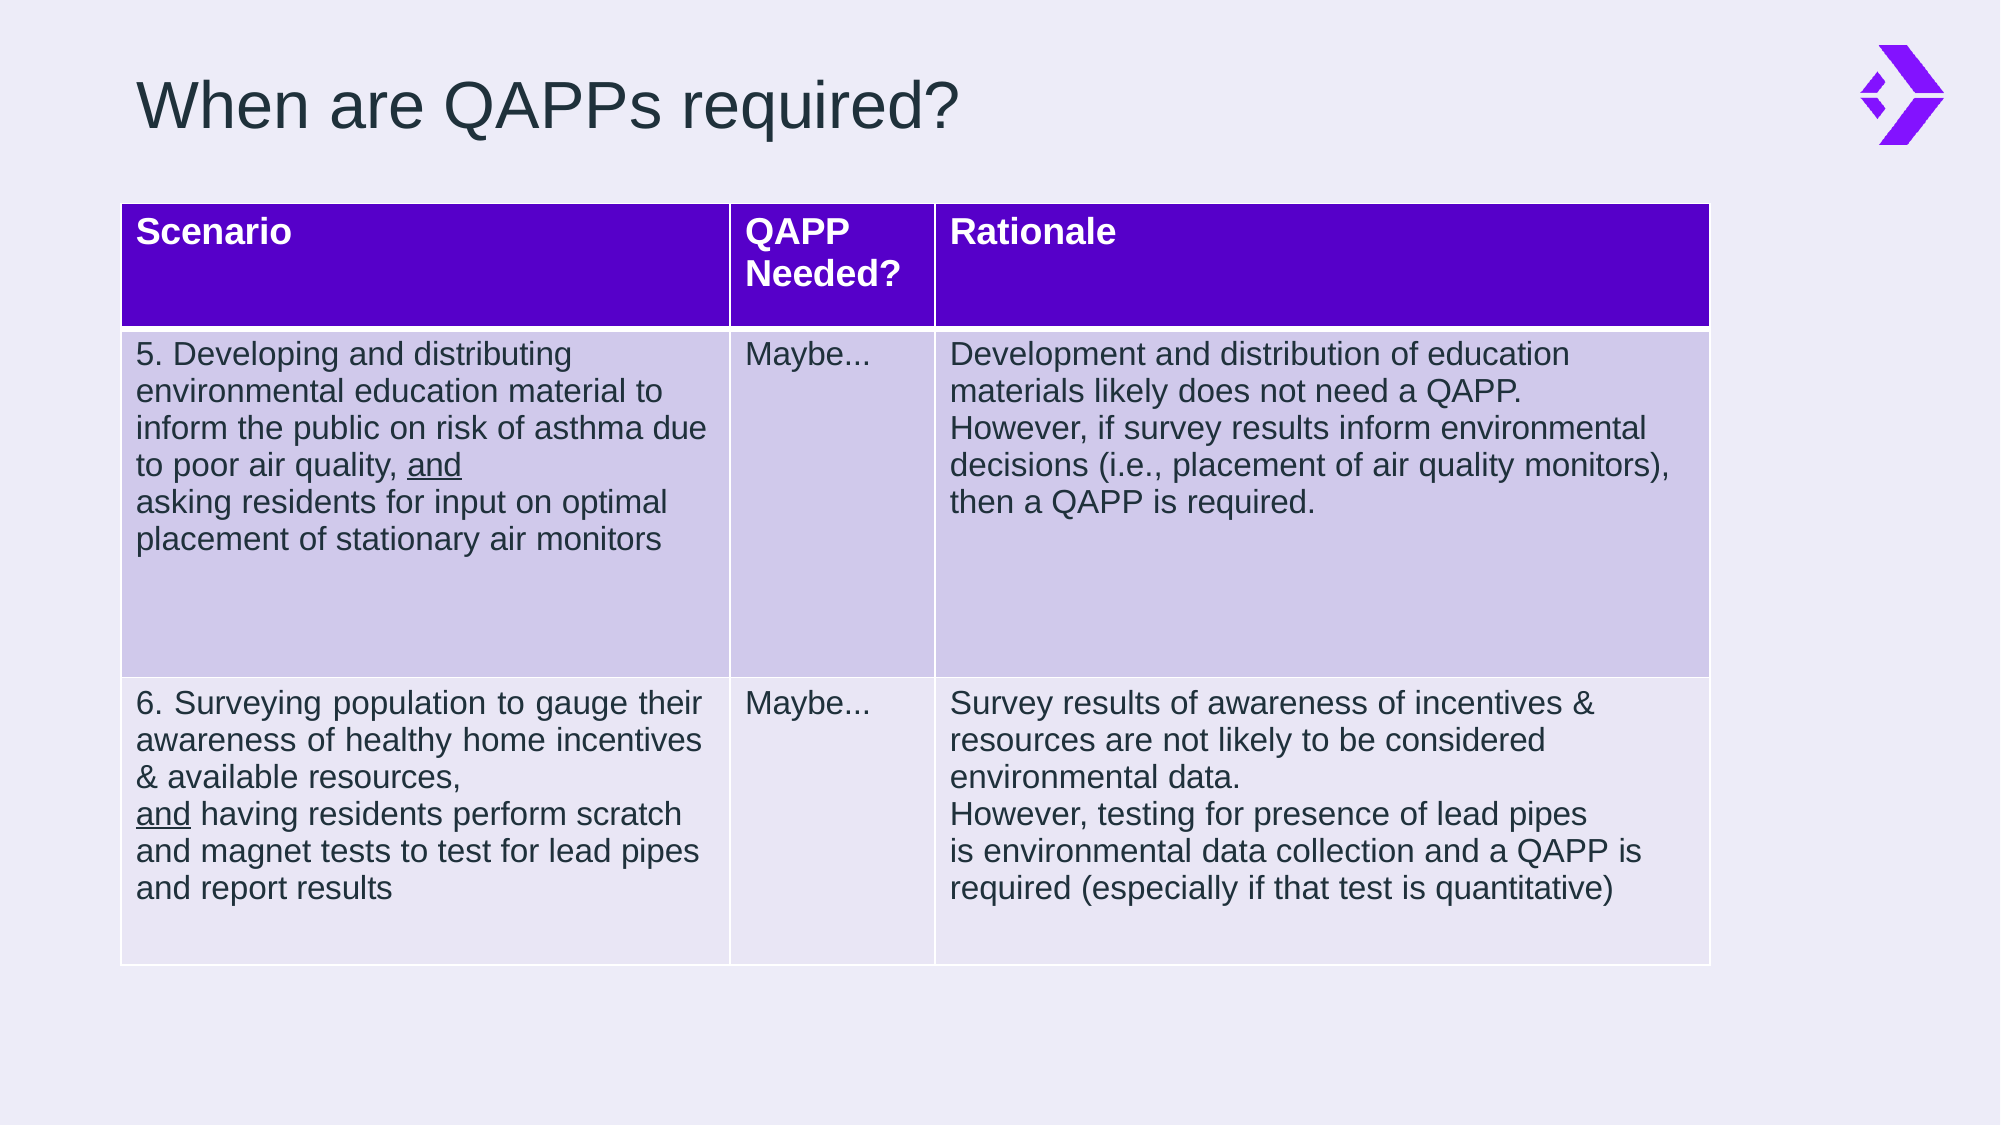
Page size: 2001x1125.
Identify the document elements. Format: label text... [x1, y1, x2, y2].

table_header Rationale [936, 204, 1709, 326]
table_cell 5. Developing and distributing environmental education material to inform the public on risk of asthma due to poor air quality, and asking residents for input on optimal placement of stationary air monitors [122, 332, 729, 677]
picture [1860, 45, 1944, 145]
table_cell Survey results of awareness of incentives & resources are not likely to be considered environmental data. However, testing for presence of lead pipes is environmental data collection and a QAPP is required (especially if that test is quantitative) [936, 678, 1709, 964]
table_cell 6. Surveying population to gauge their awareness of healthy home incentives & available resources, and having residents perform scratch and magnet tests to test for lead pipes and report results [122, 678, 729, 964]
table_cell Development and distribution of education materials likely does not need a QAPP. However, if survey results inform environmental decisions (i.e., placement of air quality monitors), then a QAPP is required. [936, 332, 1709, 677]
table_header Scenario [122, 204, 729, 326]
table_cell Maybe... [731, 678, 934, 964]
title When are QAPPs required? [134, 52, 1866, 250]
table_header QAPP Needed? [731, 204, 934, 326]
table_cell Maybe... [731, 332, 934, 677]
